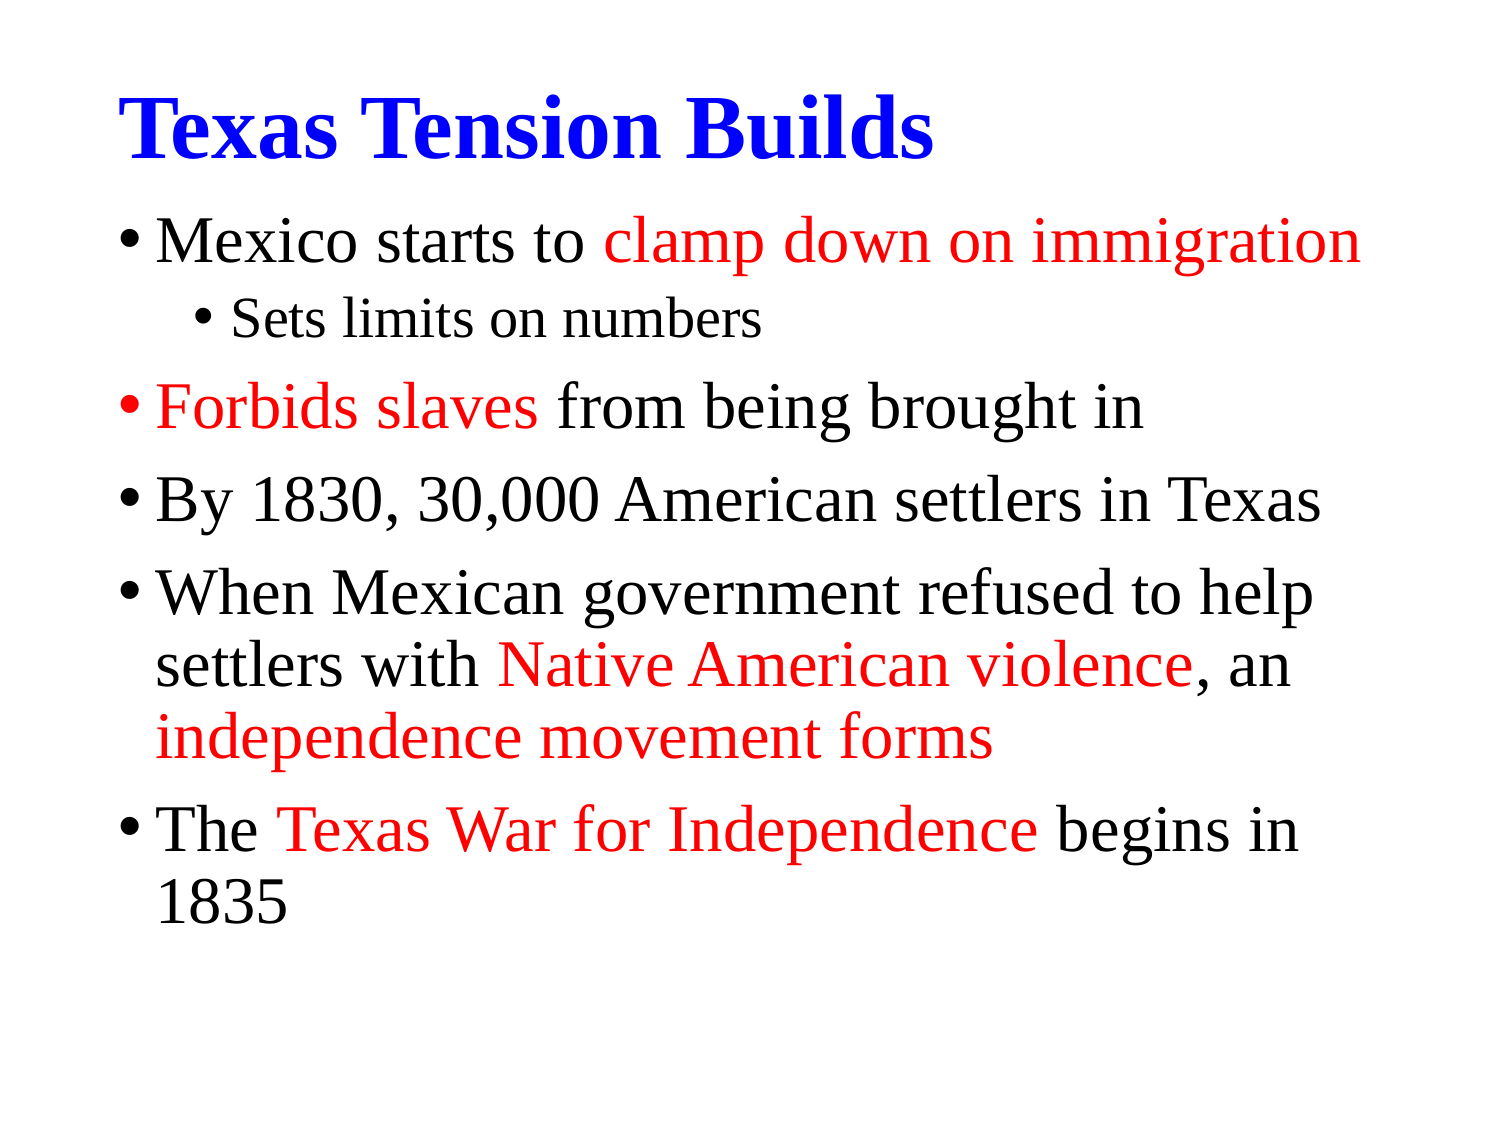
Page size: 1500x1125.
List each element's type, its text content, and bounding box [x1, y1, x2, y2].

title Texas Tension Builds [103, 59, 1397, 197]
list Mexico starts to clamp down on immigration Sets limits on numbers Forbids slaves from being brought in By 1830, 30,000 American settlers in Texas When Mexican government refused to help settlers with Native American violence, an independence movement forms The Texas War for Independence begins in 1835 [103, 197, 1397, 1014]
